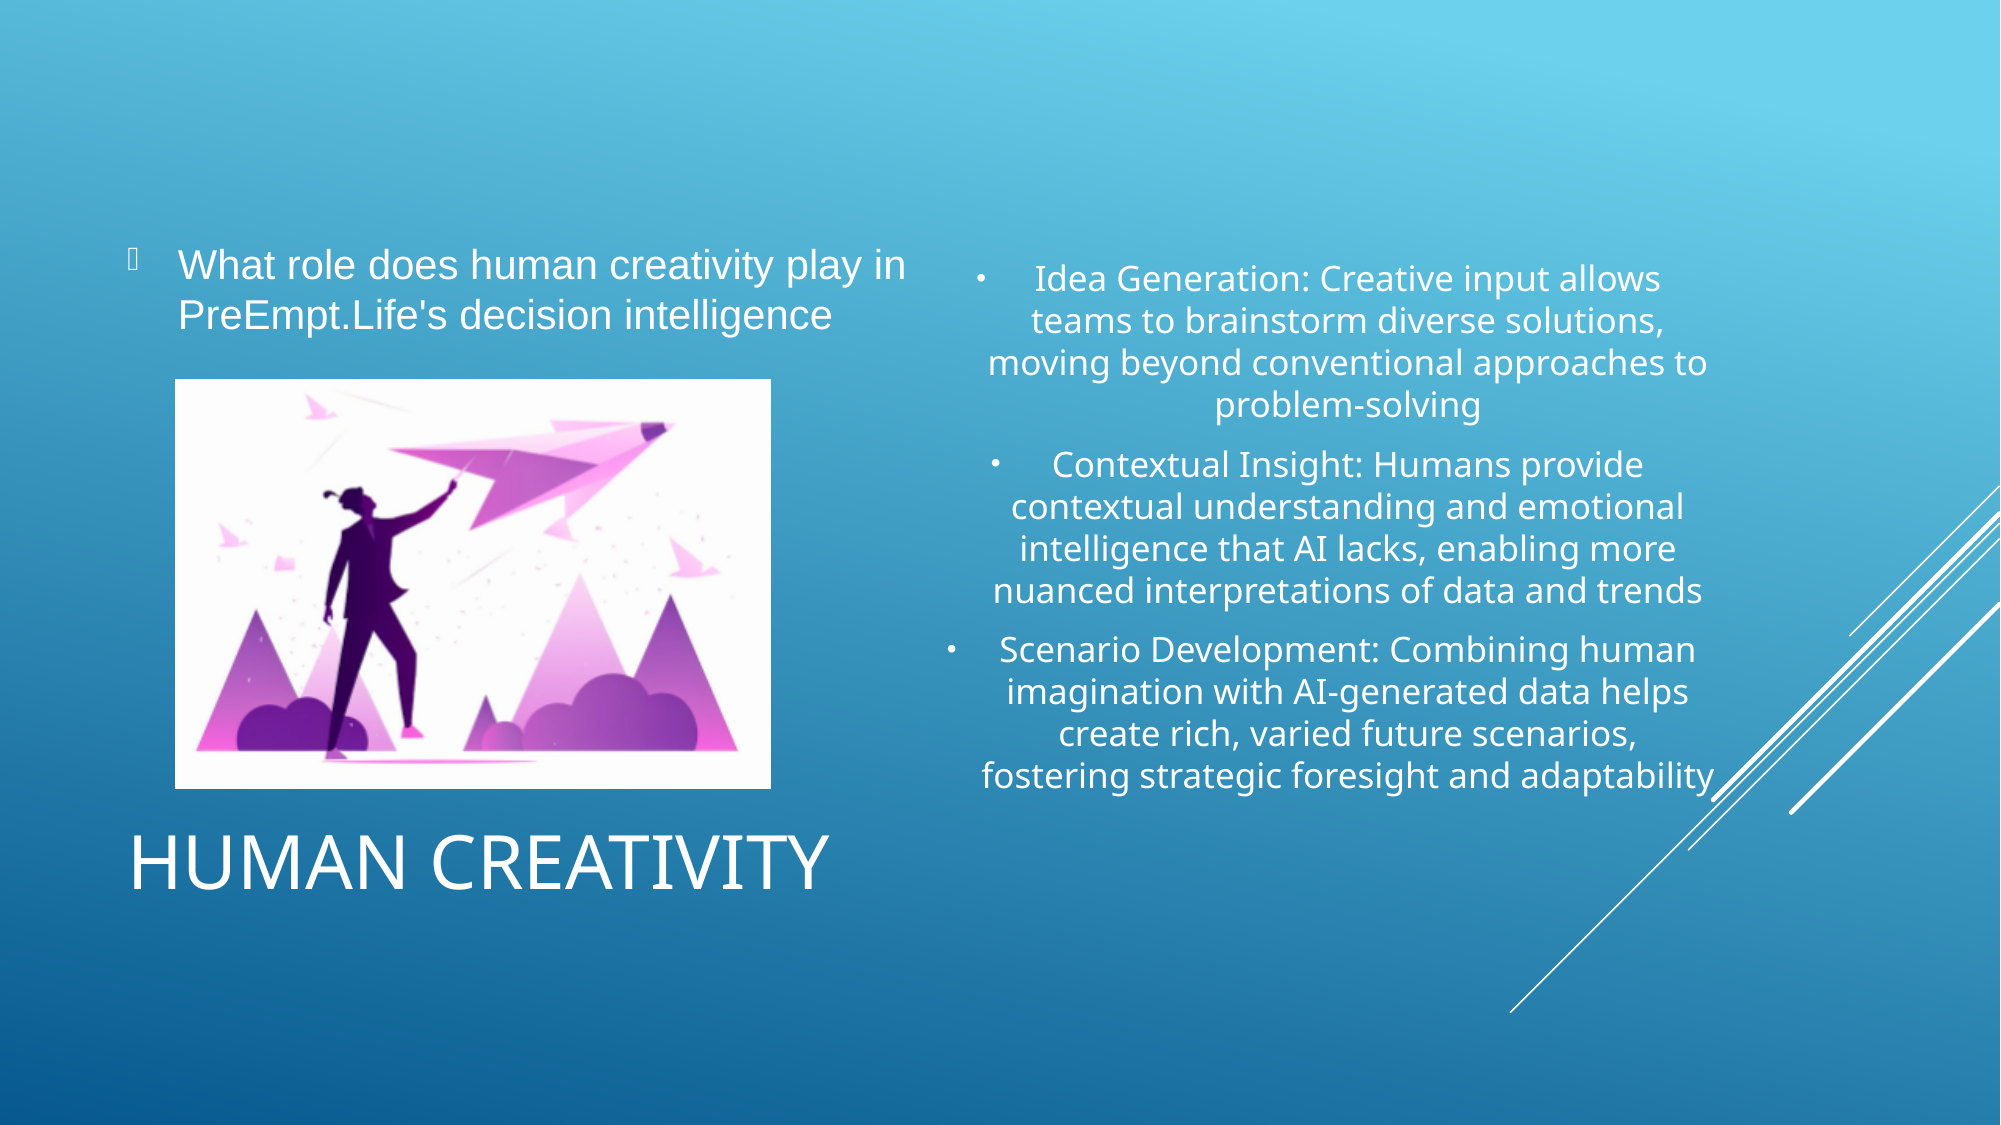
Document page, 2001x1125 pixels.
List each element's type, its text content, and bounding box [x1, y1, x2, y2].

picture [175, 379, 771, 790]
title Human Creativity [112, 736, 1513, 984]
list Idea Generation: Creative input allows teams to brainstorm diverse solutions, moving beyond conventional approaches to problem-solving Contextual Insight: Humans provide contextual understanding and emotional intelligence that AI lacks, enabling more nuanced interpretations of data and trends Scenario Development: Combining human imagination with AI-generated data helps create rich, varied future scenarios, fostering strategic foresight and adaptability [922, 249, 1732, 843]
list What role does human creativity play in PreEmpt.Life's decision intelligence [112, 0, 923, 585]
